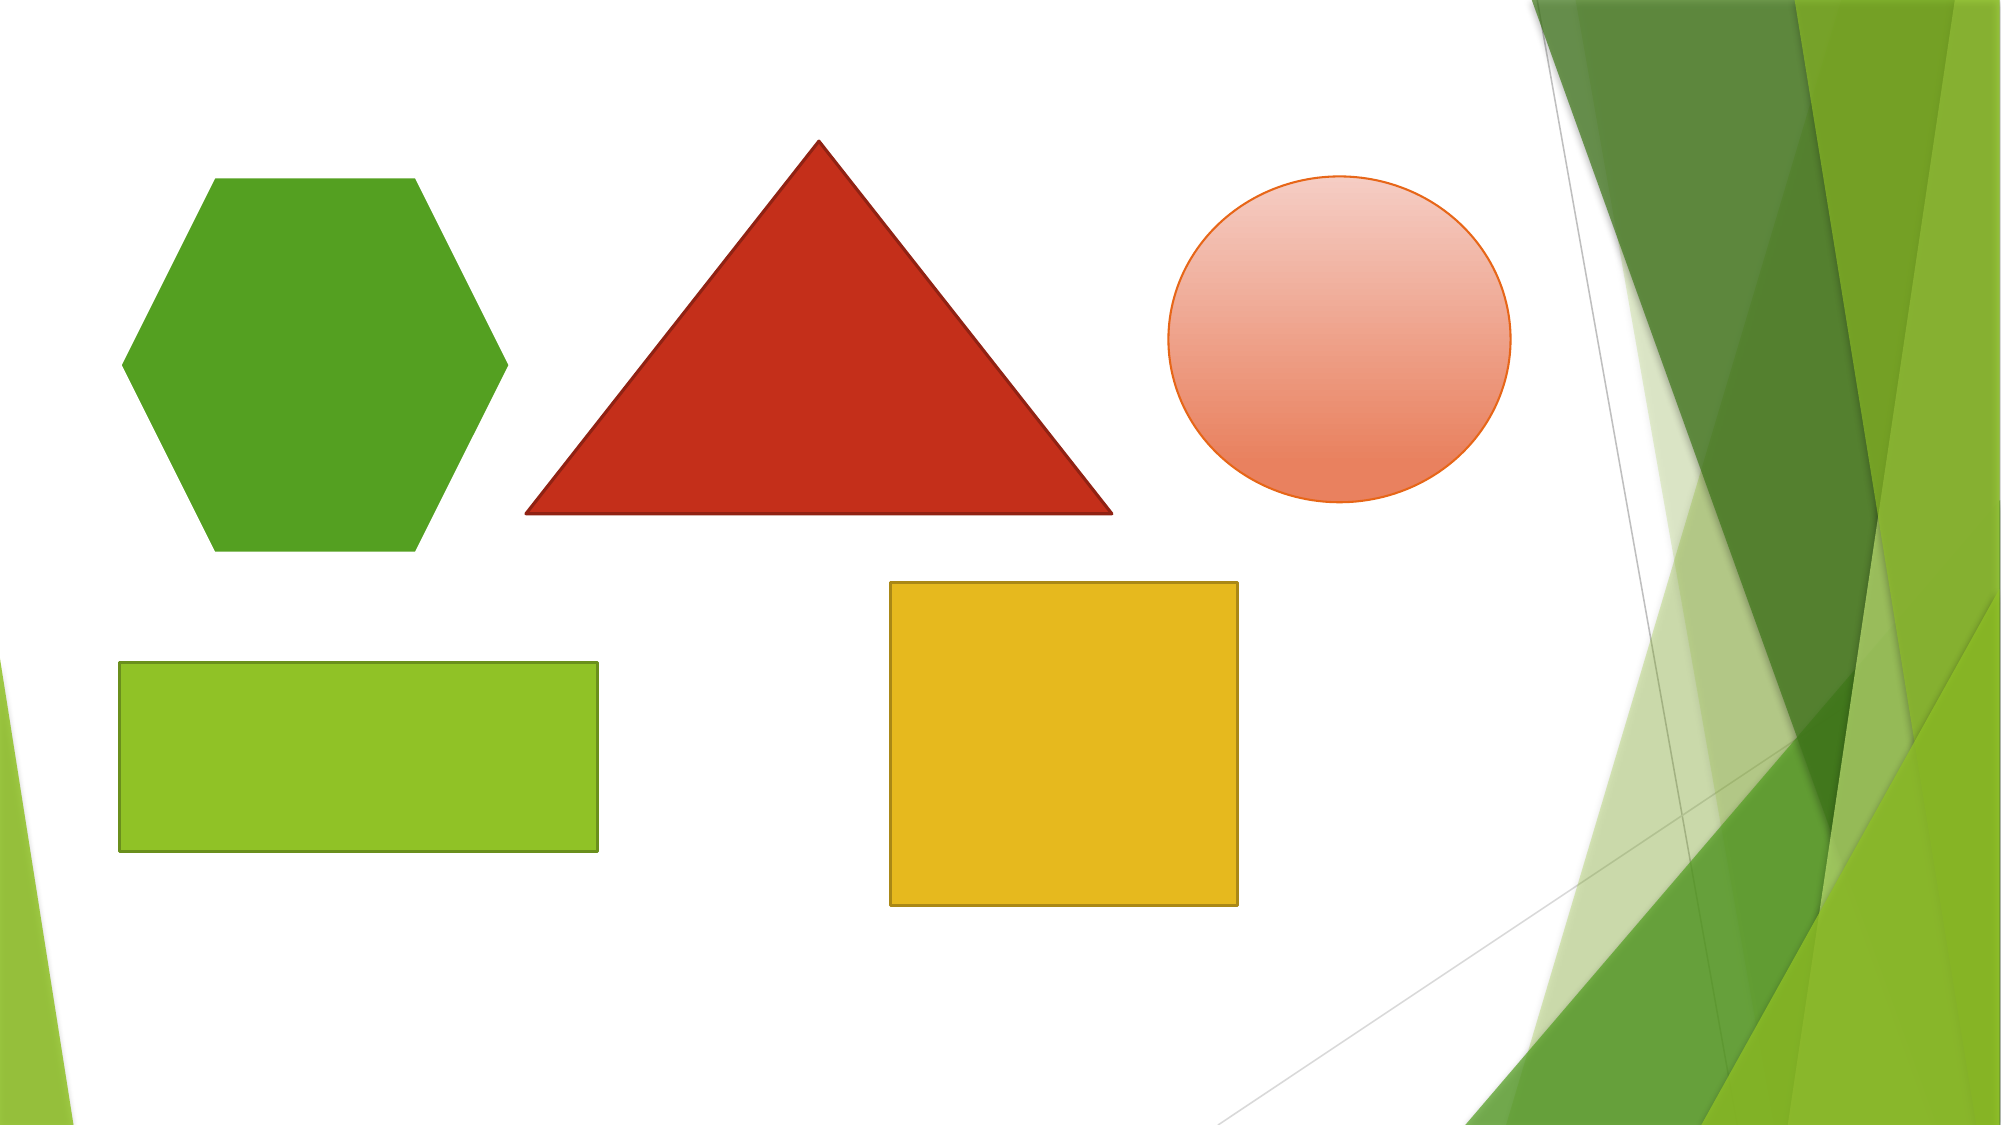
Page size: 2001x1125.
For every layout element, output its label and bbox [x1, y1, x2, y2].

text_box [524, 139, 1114, 516]
text_box [1167, 175, 1512, 504]
text_box [889, 581, 1239, 907]
text_box [117, 174, 513, 556]
text_box [118, 661, 599, 853]
